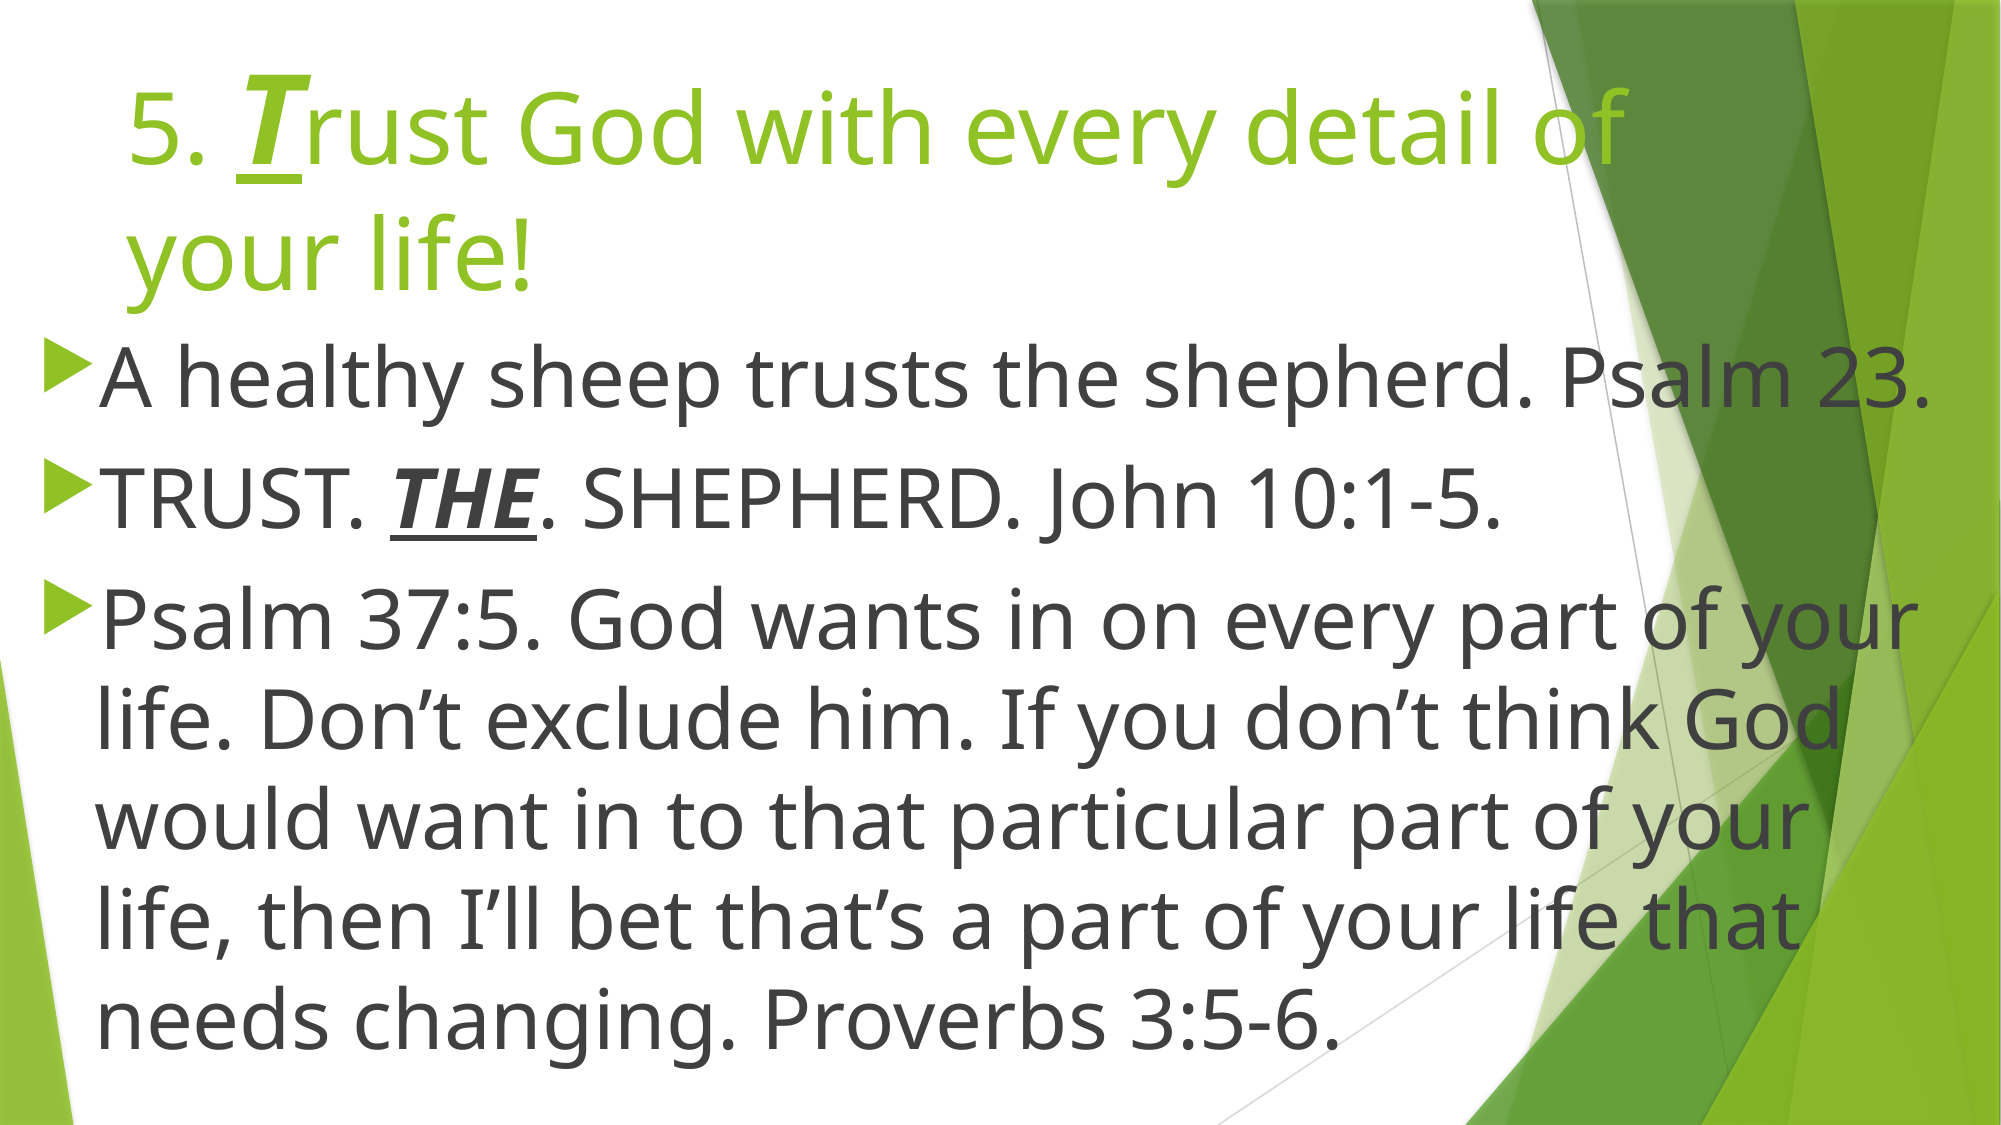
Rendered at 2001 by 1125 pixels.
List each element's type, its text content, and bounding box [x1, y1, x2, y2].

title 5. Trust God with every detail of your life! [111, 32, 1680, 250]
list A healthy sheep trusts the shepherd. Psalm 23. TRUST. THE. SHEPHERD. John 10:1-5. Psalm 37:5. God wants in on every part of your life. Don’t exclude him. If you don’t think God would want in to that particular part of your life, then I’ll bet that’s a part of your life that needs changing. Proverbs 3:5-6. [23, 316, 1972, 1086]
